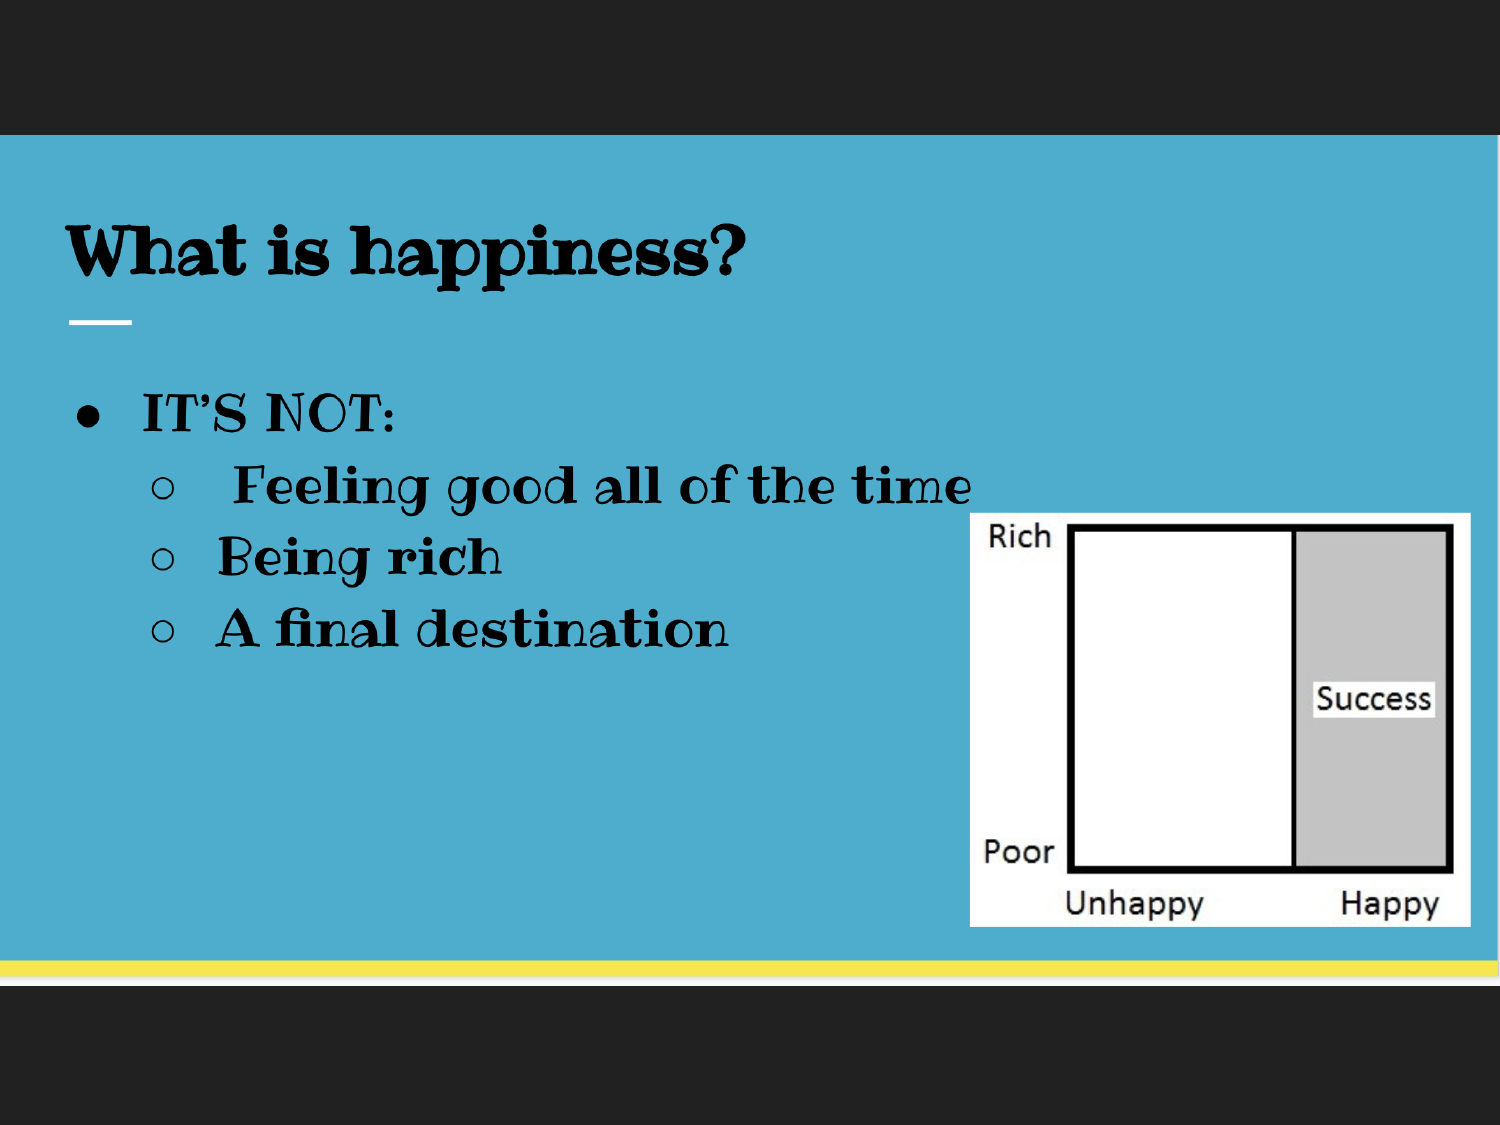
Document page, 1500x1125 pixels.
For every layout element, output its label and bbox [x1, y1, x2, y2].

picture [0, 135, 1500, 987]
